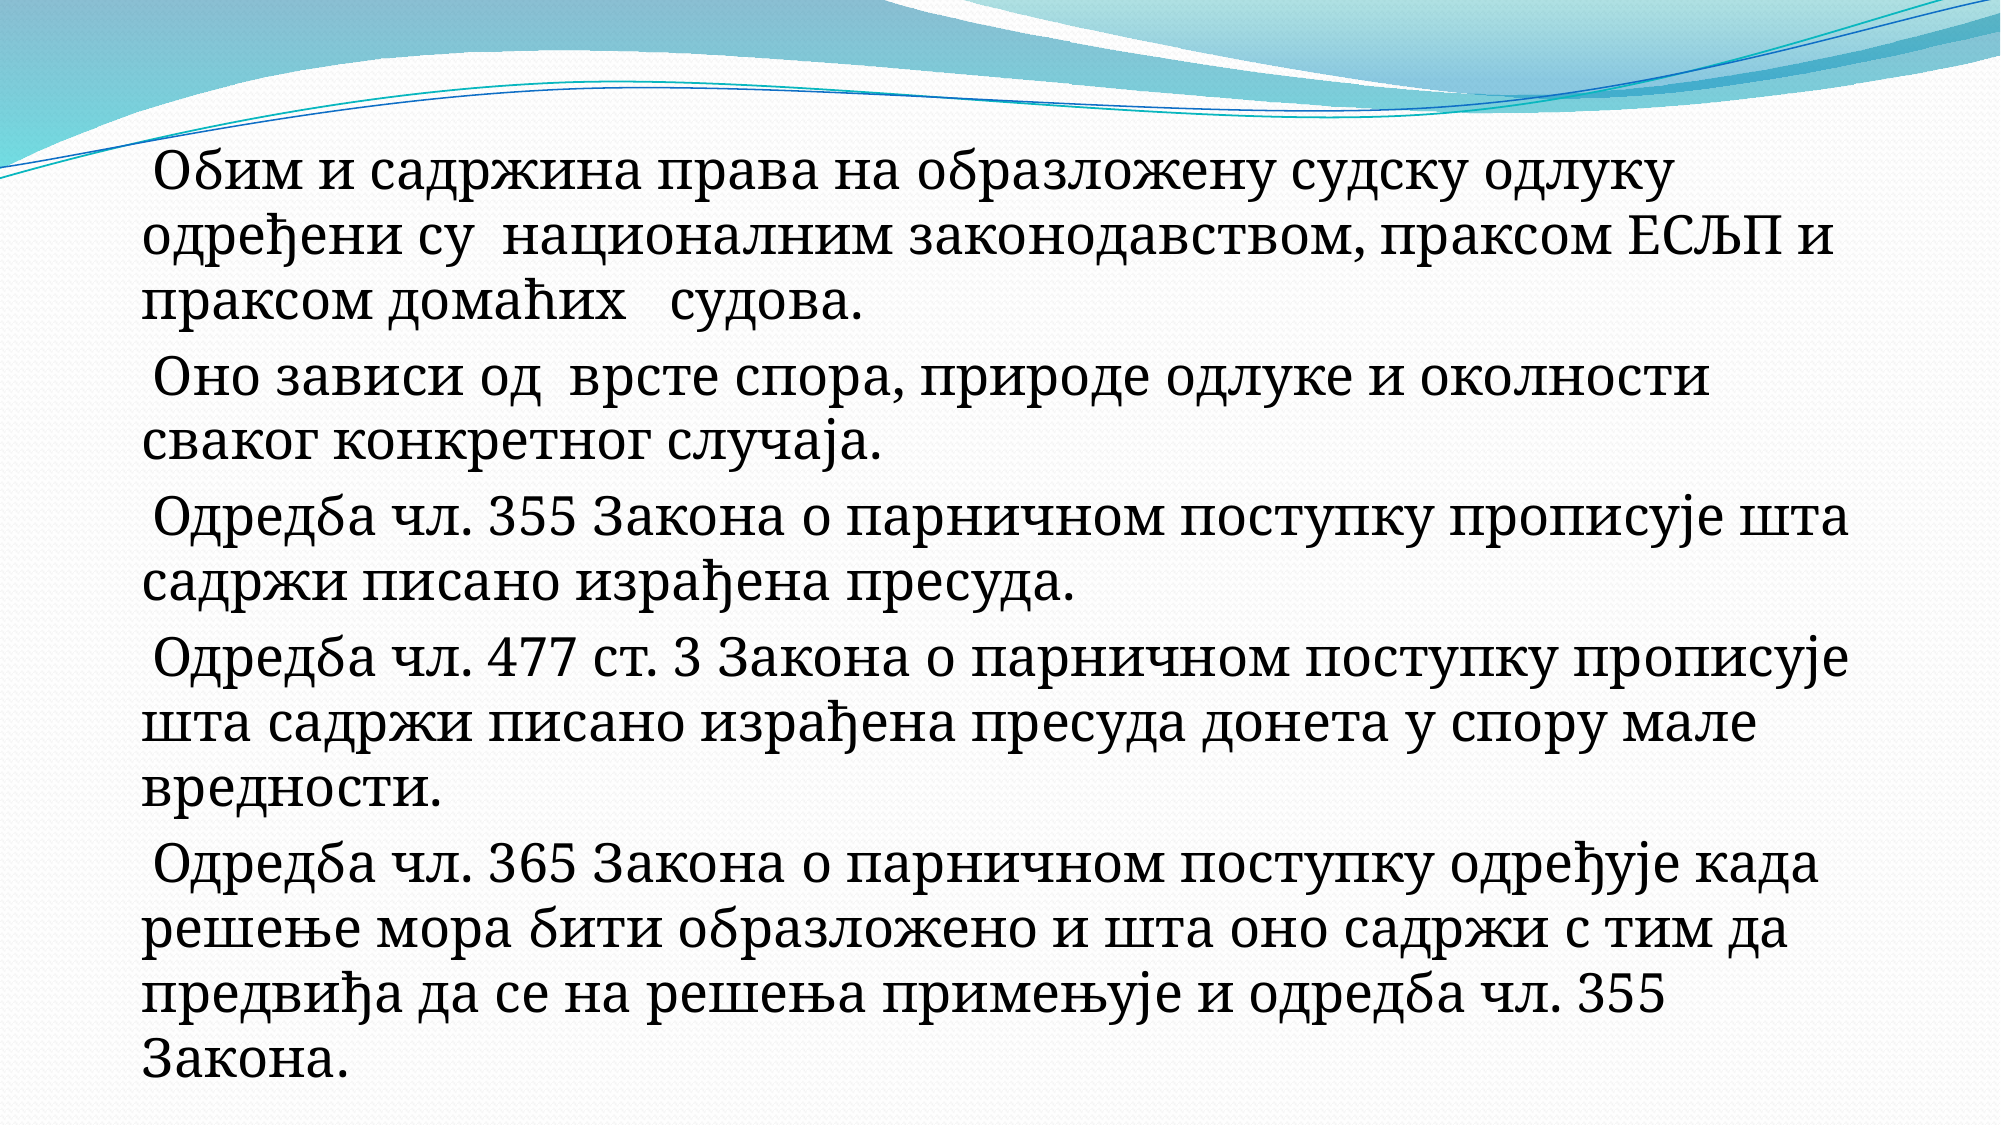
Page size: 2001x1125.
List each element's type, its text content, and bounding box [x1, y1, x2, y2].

list Обим и садржина права на образложену судску одлуку одређени су националним законодавством, праксом ЕСЉП и праксом домаћих судова. Оно зависи од врсте спора, природе одлуке и околности сваког конкретног случаја. Одредба чл. 355 Закона о парничном поступку прописује шта садржи писано израђена пресуда. Одредба чл. 477 ст. 3 Закона о парничном поступку прописује шта садржи писано израђена пресуда донета у спору мале вредности. Одредба чл. 365 Закона о парничном поступку одређује када решење мора бити образложено и шта оно садржи с тим да предвиђа да се на решења примењује и одредба чл. 355 Закона. [82, 127, 1875, 1029]
